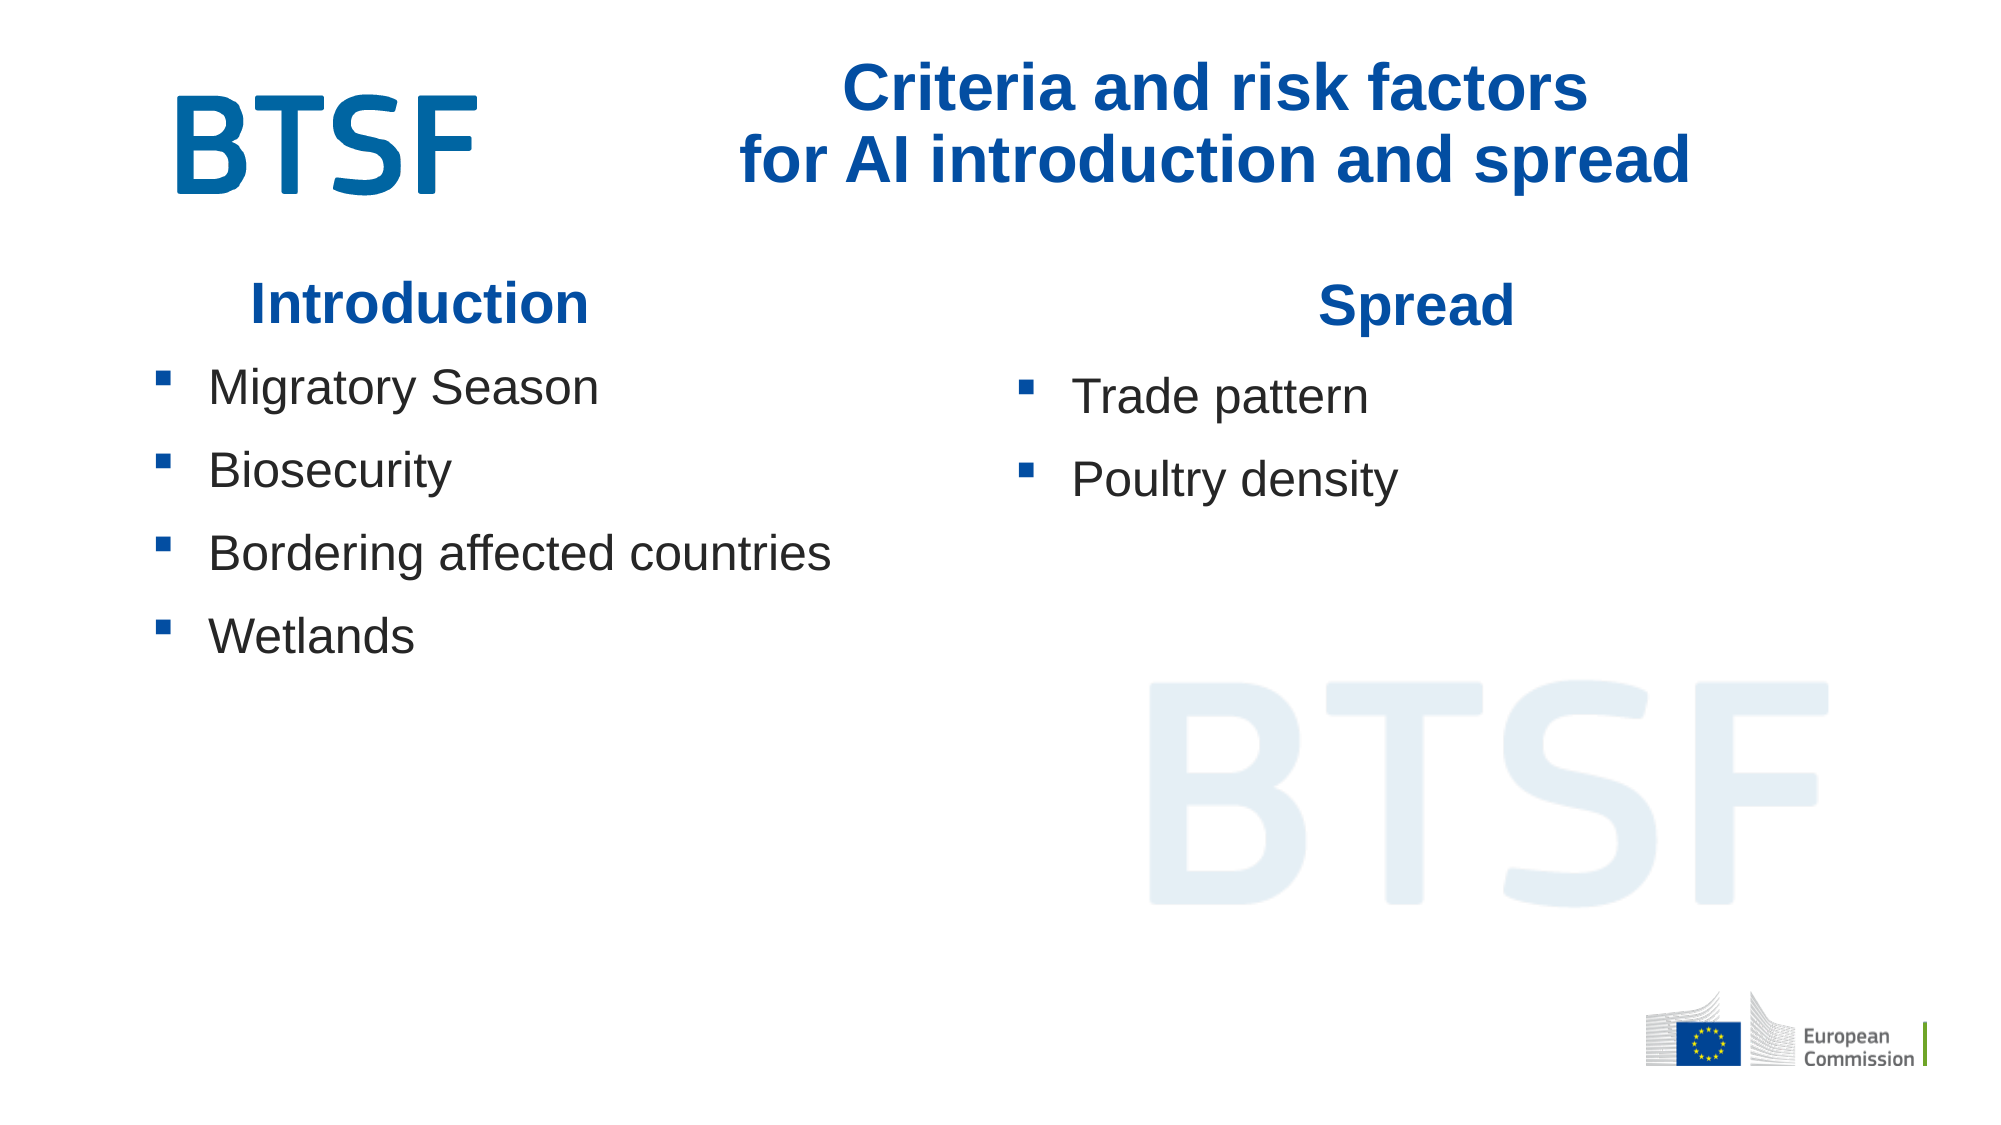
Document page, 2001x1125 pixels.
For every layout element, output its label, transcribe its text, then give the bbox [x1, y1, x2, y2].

list Migratory Season Biosecurity Bordering affected countries Wetlands [136, 347, 858, 1097]
text_box Introduction [136, 257, 705, 343]
picture [1756, 991, 1927, 1066]
list Trade pattern Poultry density [999, 355, 1756, 1106]
text_box Spread [1133, 260, 1702, 345]
picture [148, 77, 516, 214]
